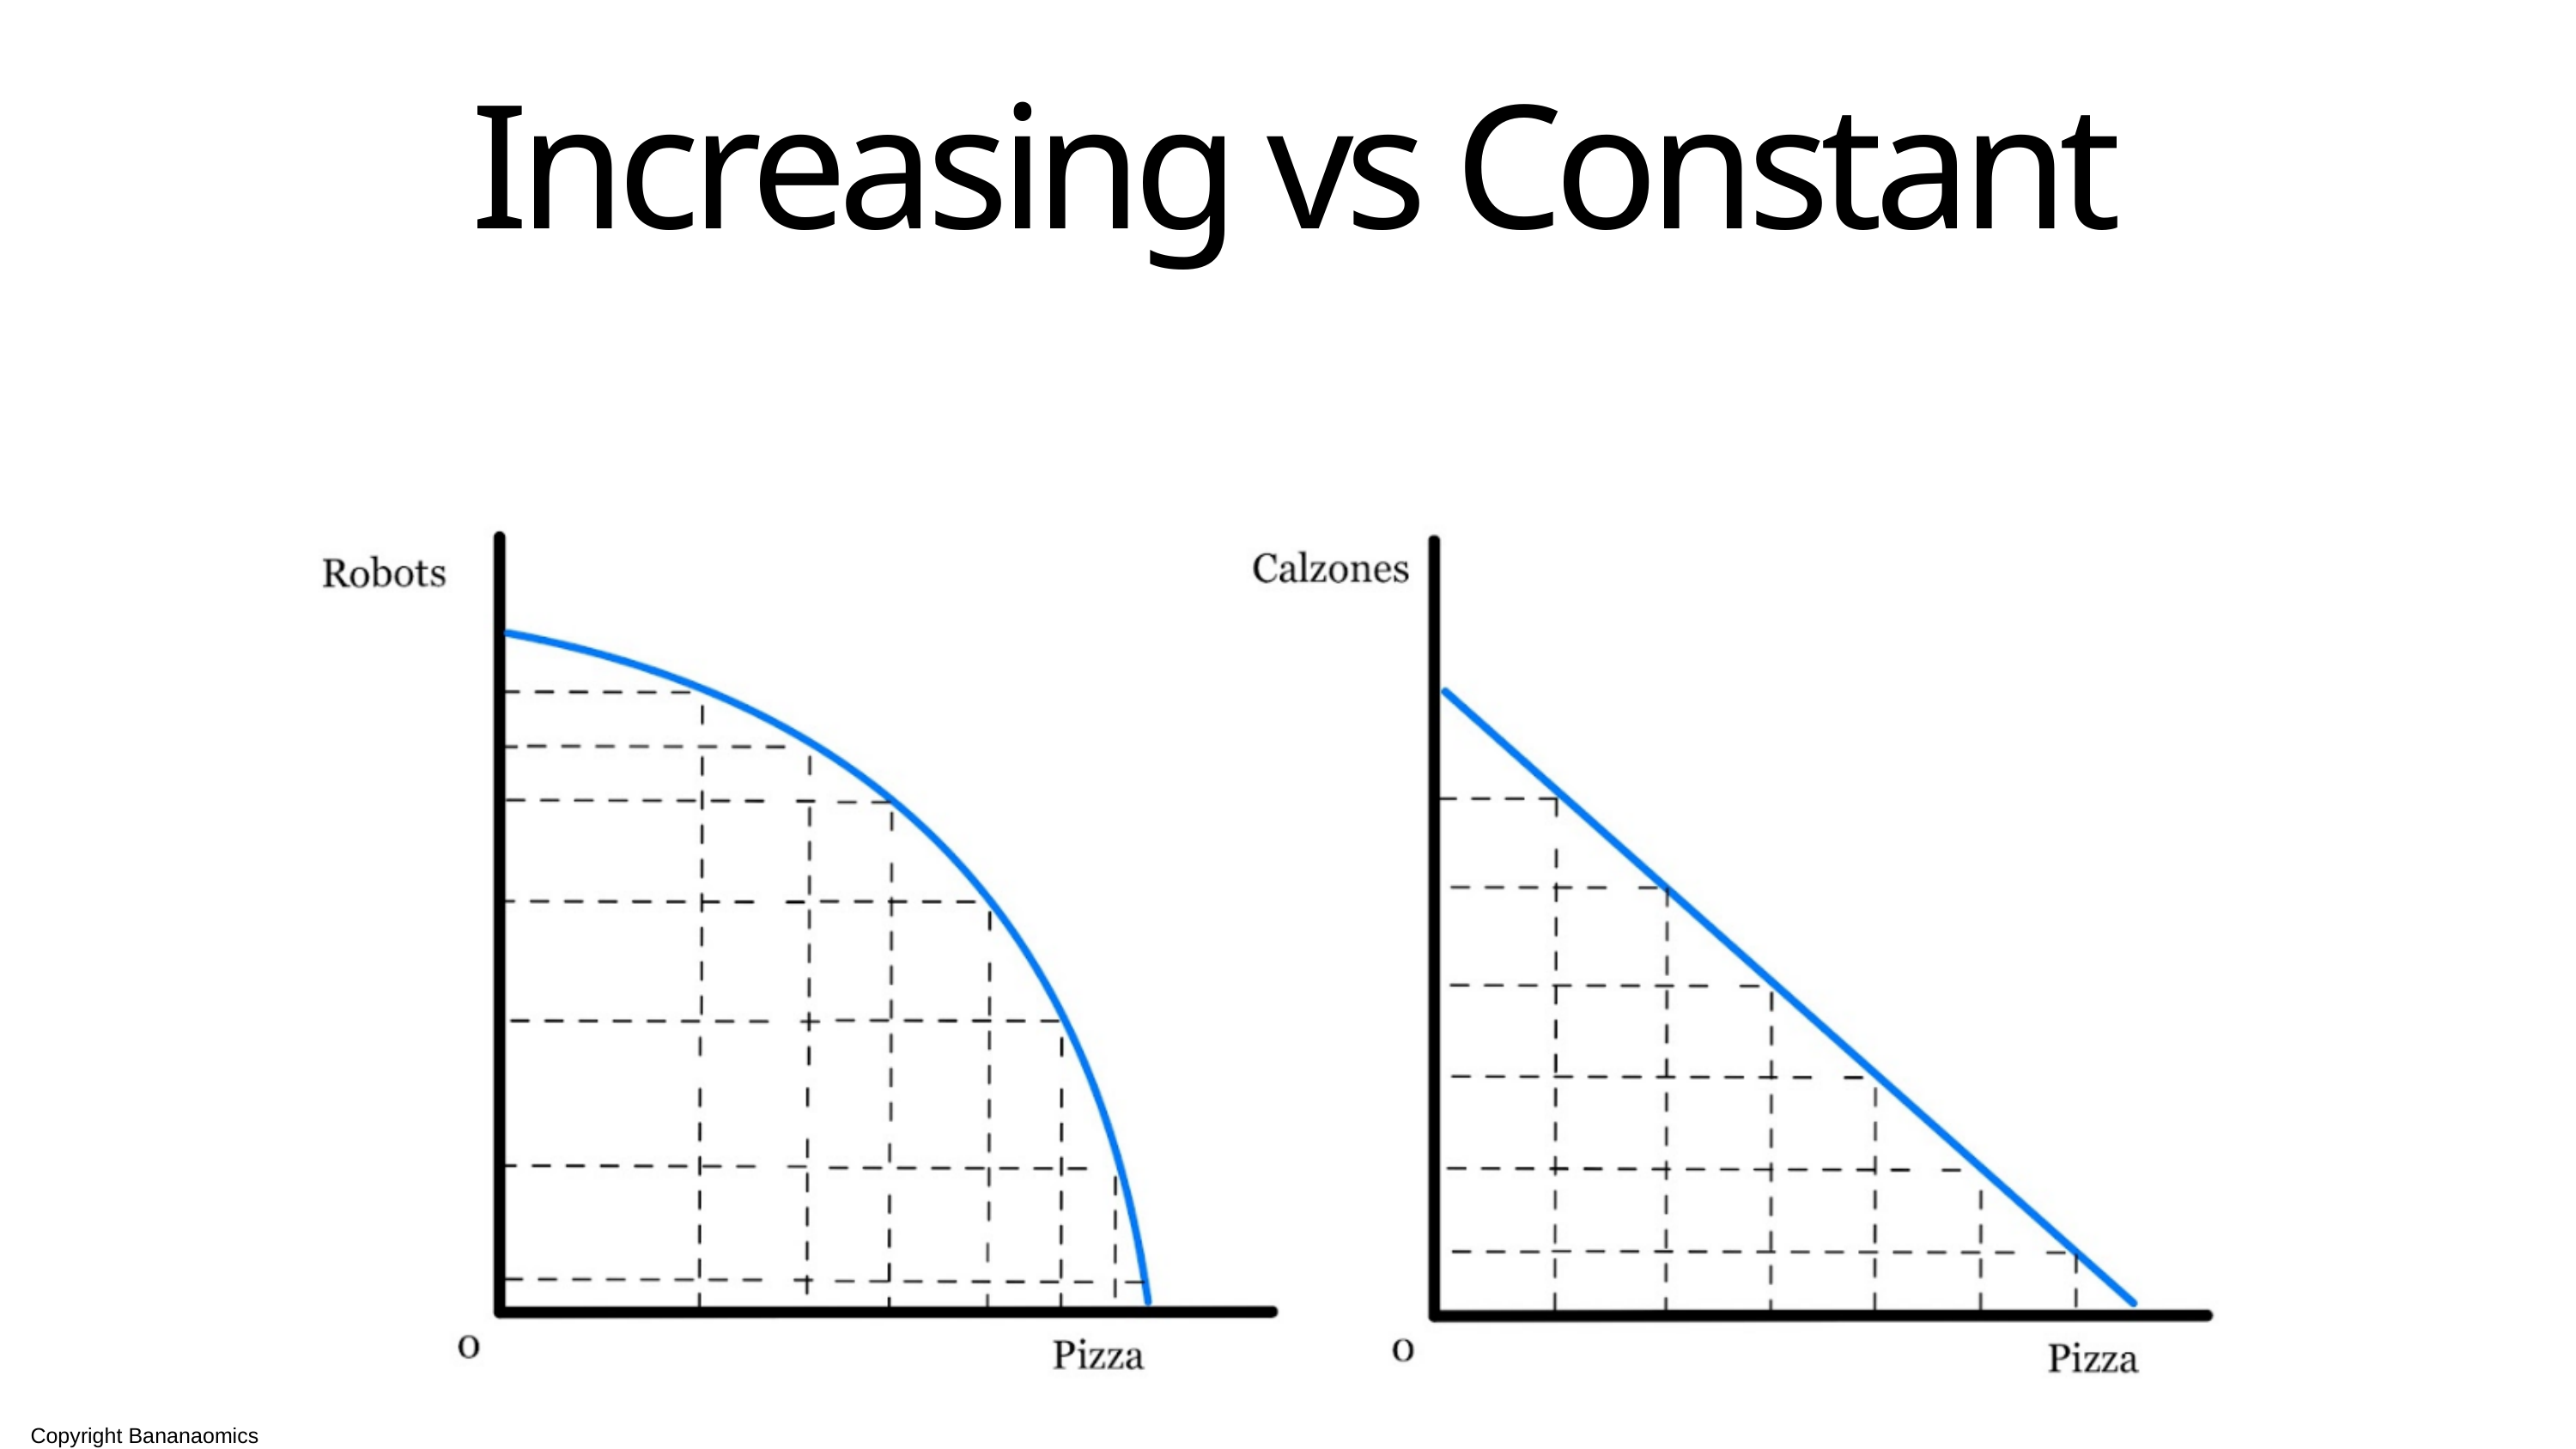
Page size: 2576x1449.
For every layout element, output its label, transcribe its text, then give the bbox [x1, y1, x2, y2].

text_box Copyright Bananaomics [0, 1417, 553, 1448]
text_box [144, 76, 2448, 354]
picture [312, 510, 2227, 1387]
